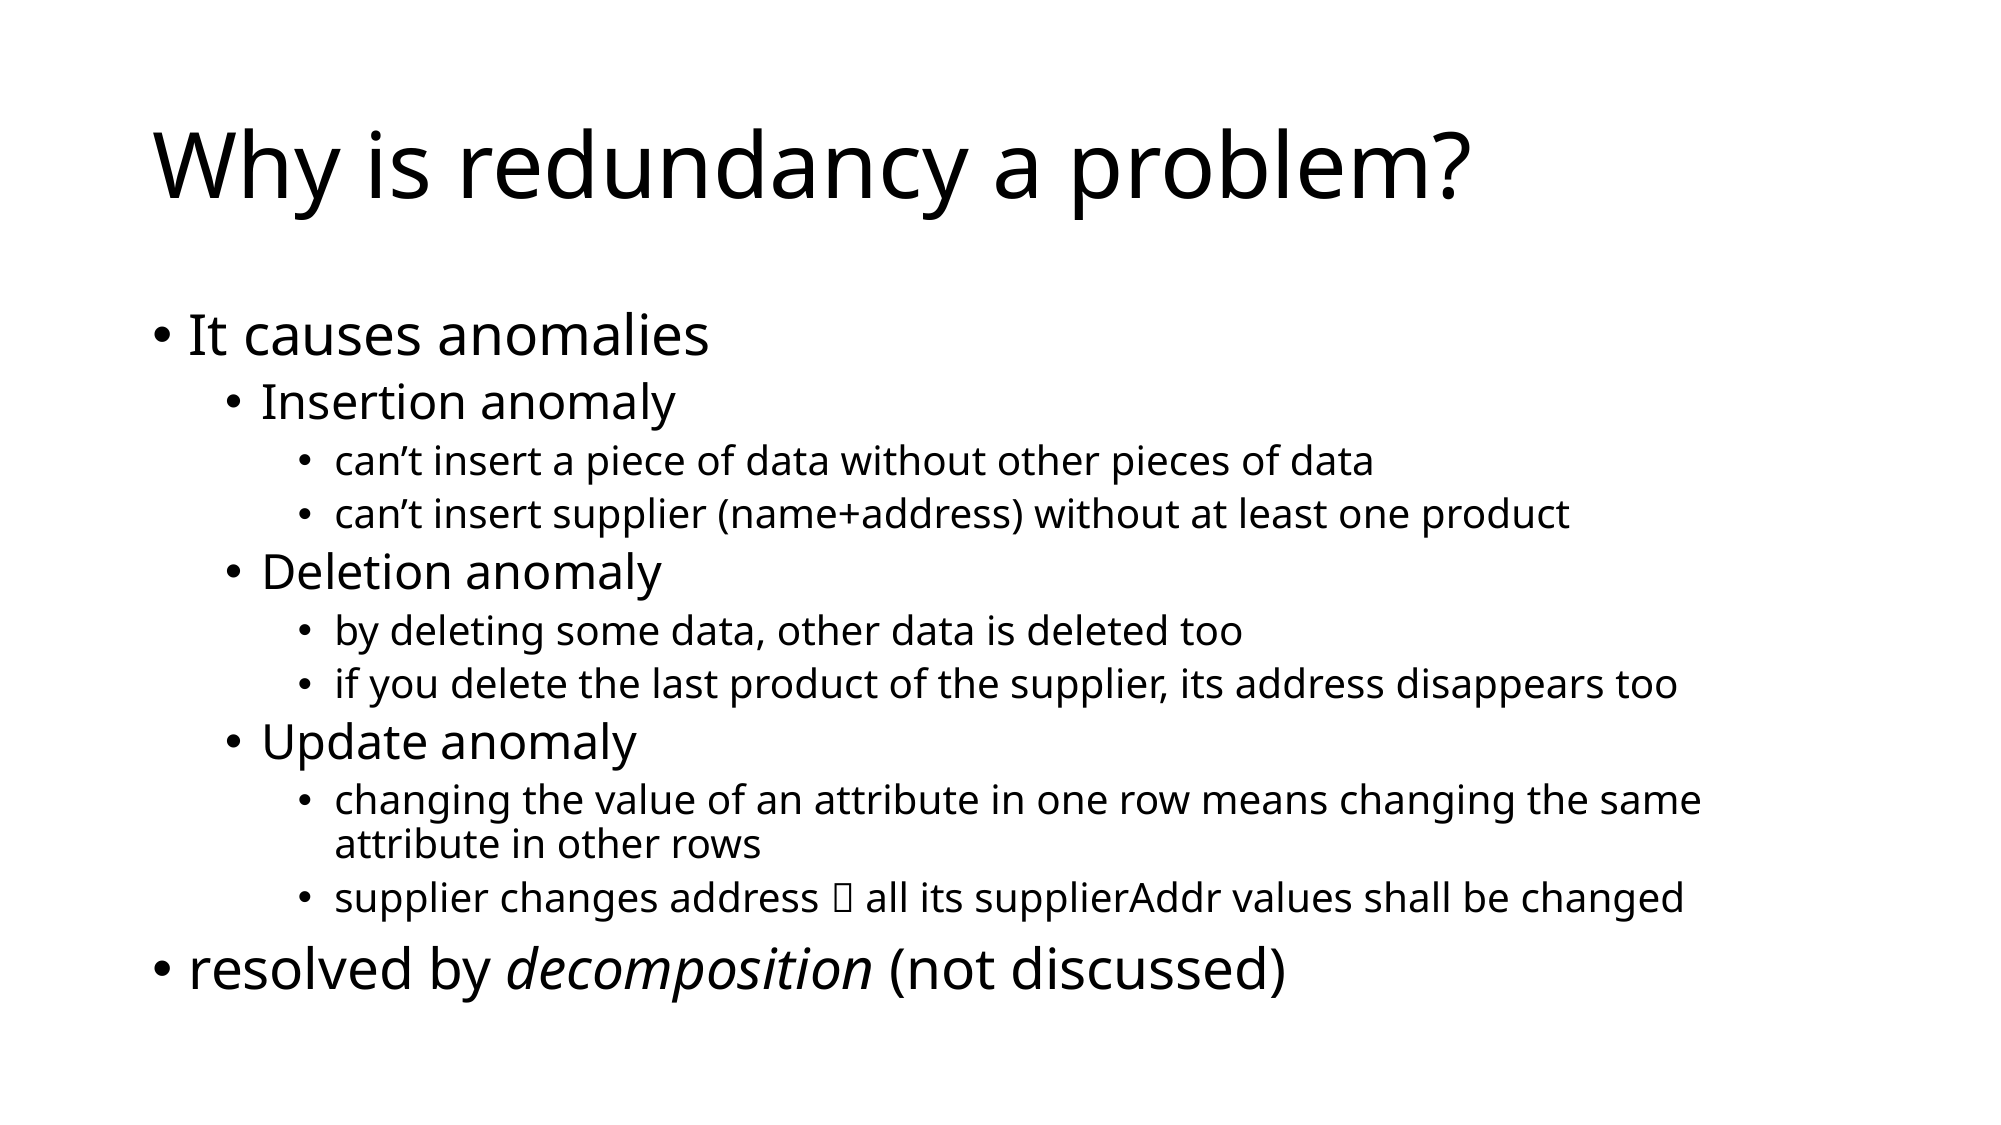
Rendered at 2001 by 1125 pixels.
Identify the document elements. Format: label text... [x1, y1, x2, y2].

title Why is redundancy a problem? [137, 59, 1863, 278]
list It causes anomalies Insertion anomaly can’t insert a piece of data without other pieces of data can’t insert supplier (name+address) without at least one product Deletion anomaly by deleting some data, other data is deleted too if you delete the last product of the supplier, its address disappears too Update anomaly changing the value of an attribute in one row means changing the same attribute in other rows supplier changes address  all its supplierAddr values shall be changed resolved by decomposition (not discussed) [137, 299, 1863, 1014]
